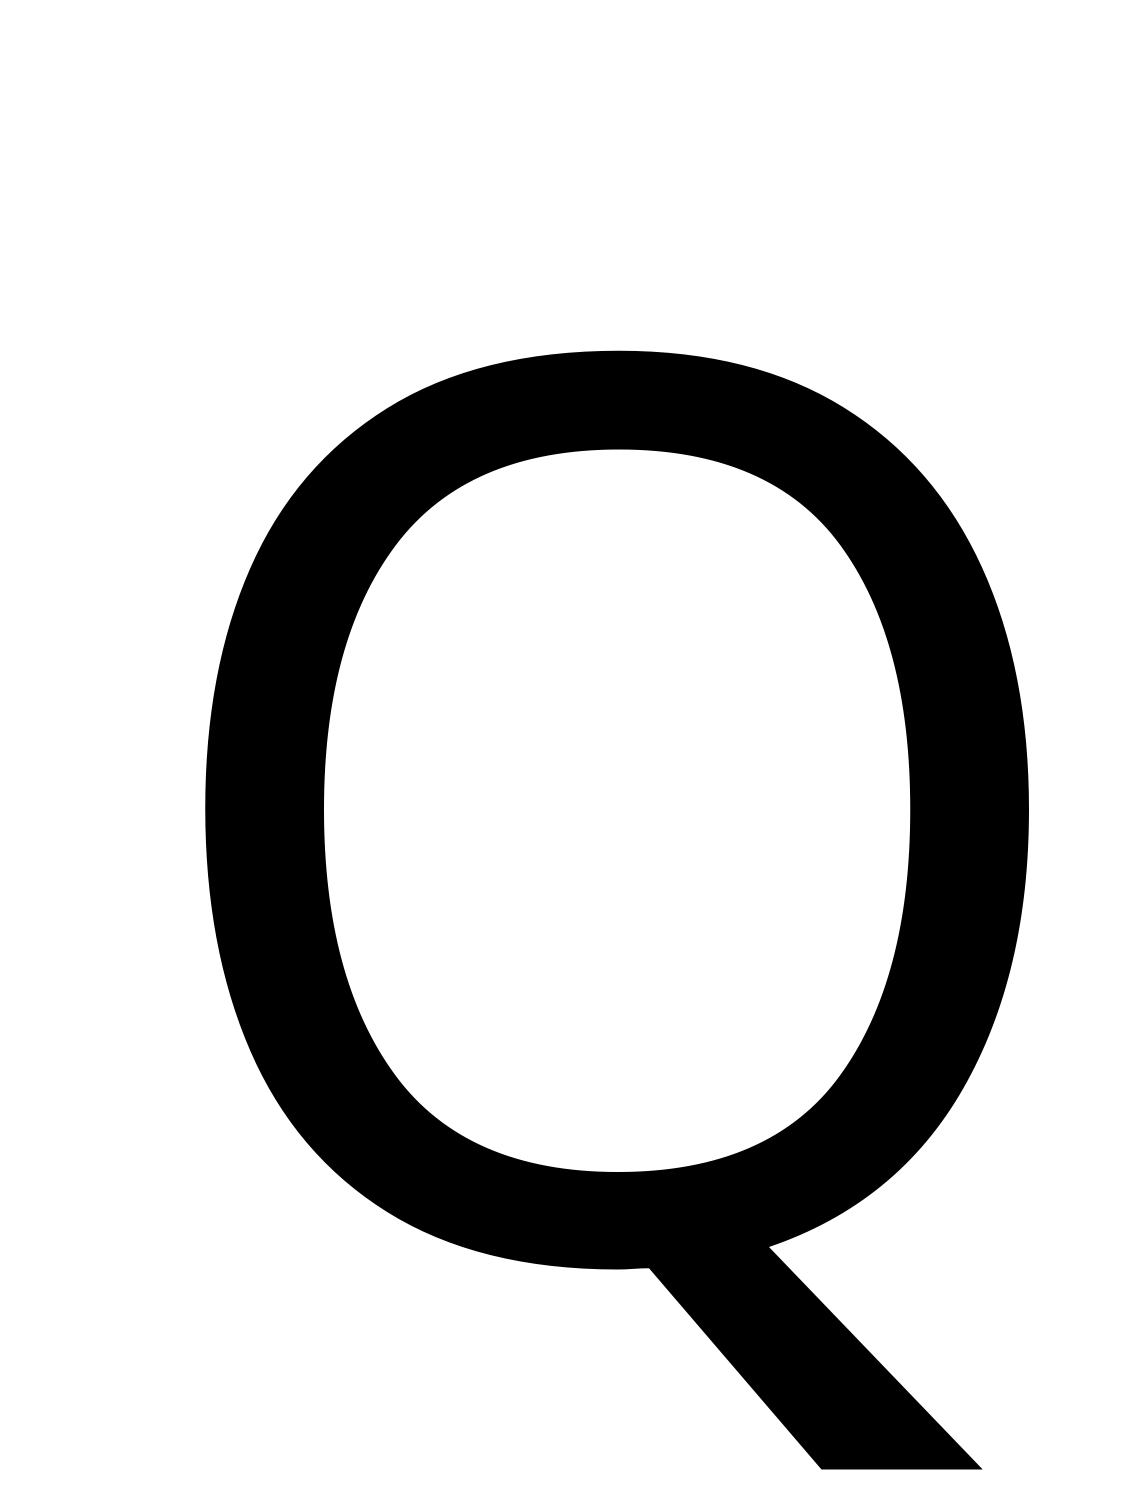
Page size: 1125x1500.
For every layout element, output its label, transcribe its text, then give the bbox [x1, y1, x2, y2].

text_box Q [115, 0, 1121, 1500]
